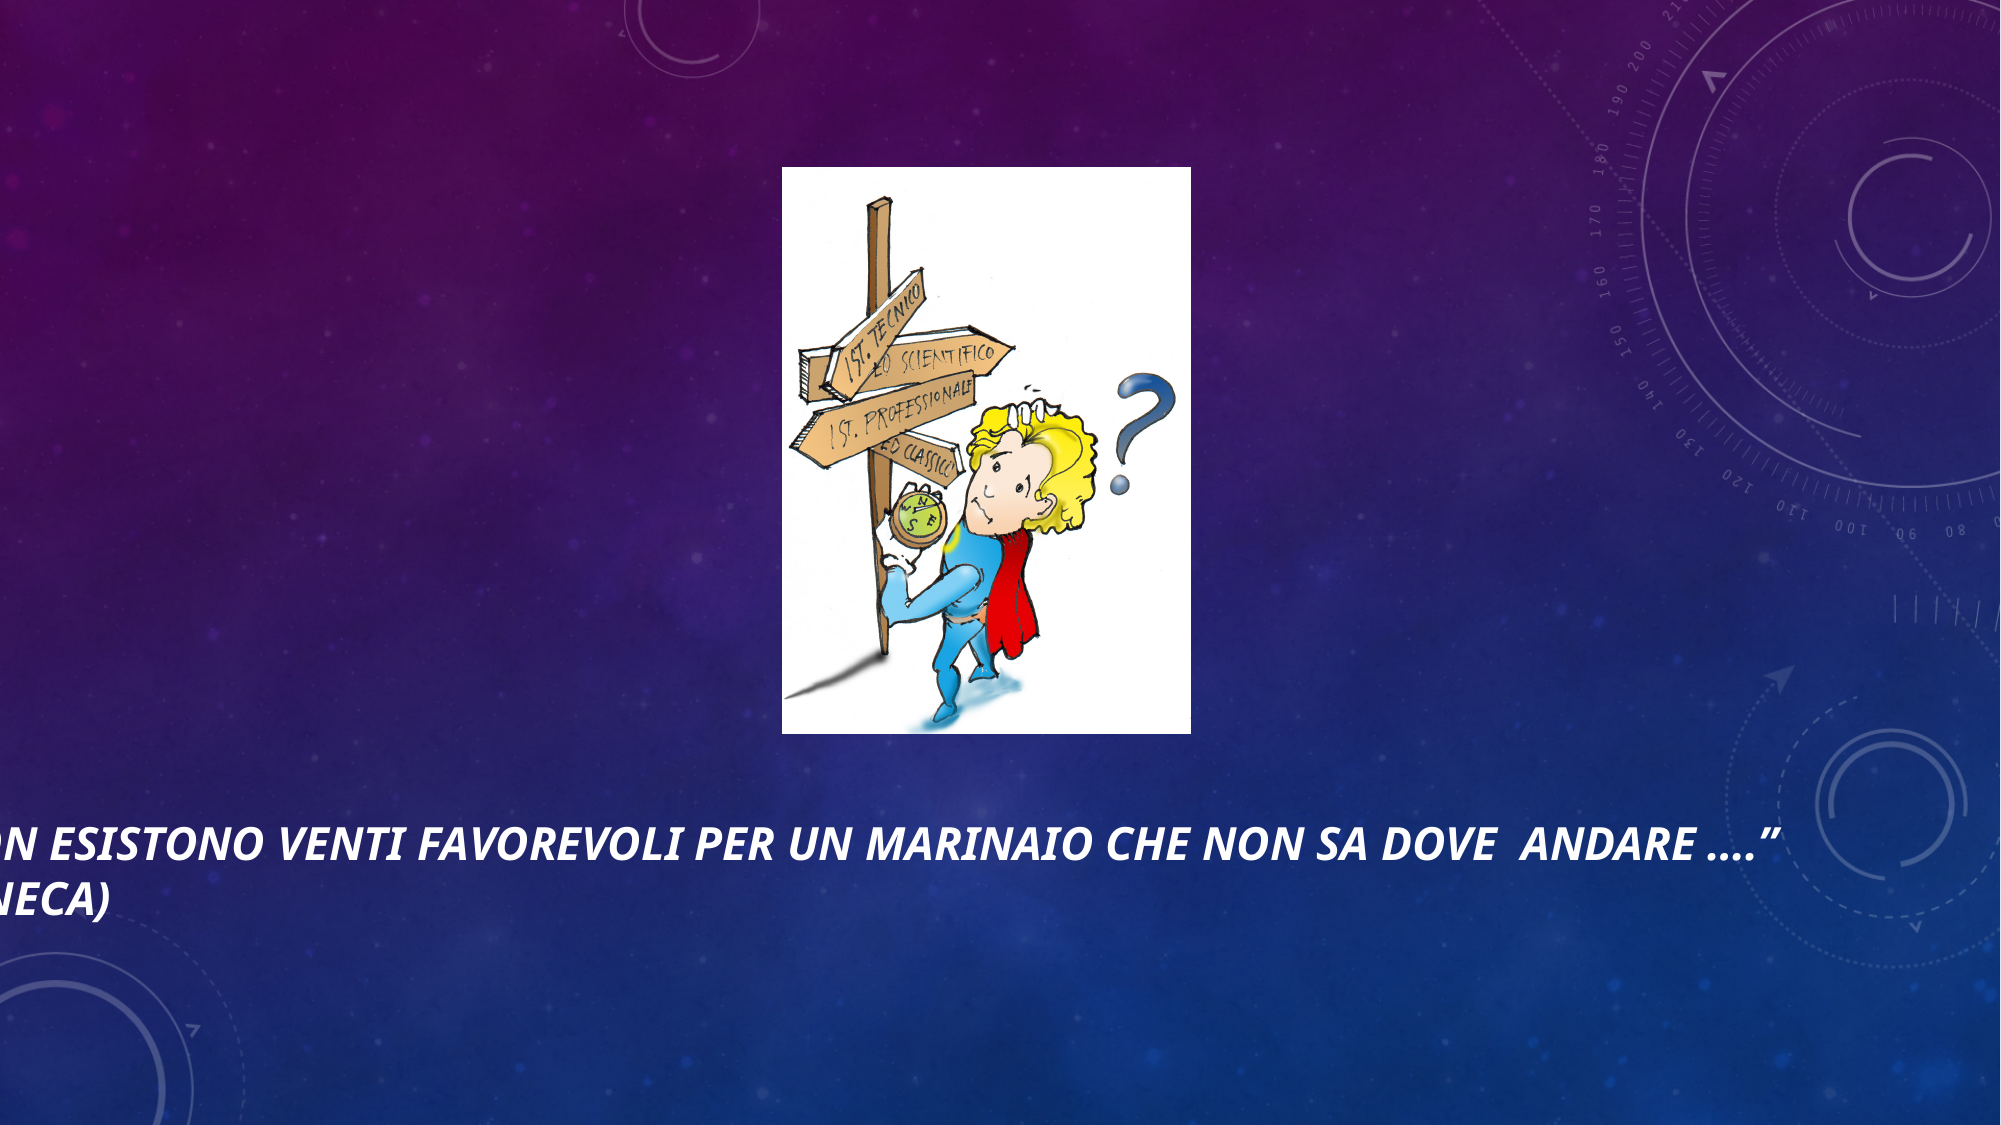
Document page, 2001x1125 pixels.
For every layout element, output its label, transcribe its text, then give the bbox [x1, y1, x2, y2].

text_box “NON ESISTONO VENTI FAVOREVOLI PER UN MARINAIO CHE NON SA DOVE ANDARE ….” (SENECA) [0, 762, 1807, 988]
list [782, 166, 1191, 734]
picture [0, 0, 2001, 1125]
